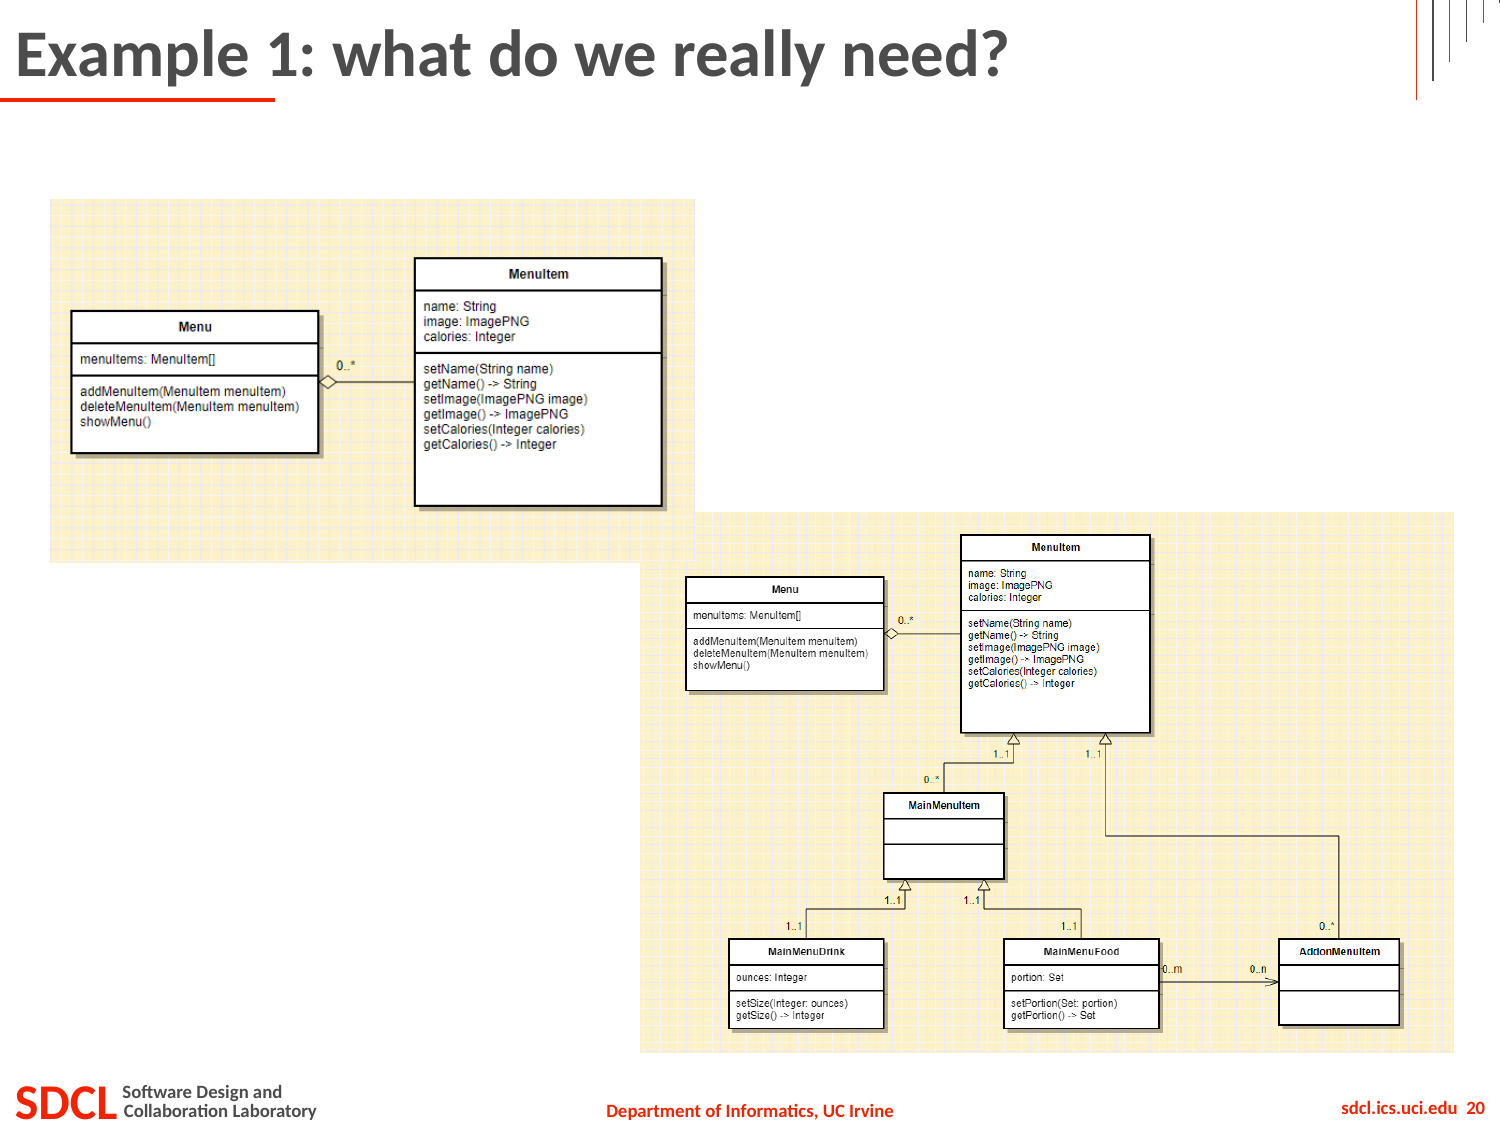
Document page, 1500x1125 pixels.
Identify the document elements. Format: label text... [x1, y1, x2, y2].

title Example 1: what do we really need? [0, 0, 1350, 100]
picture [49, 199, 1454, 1053]
